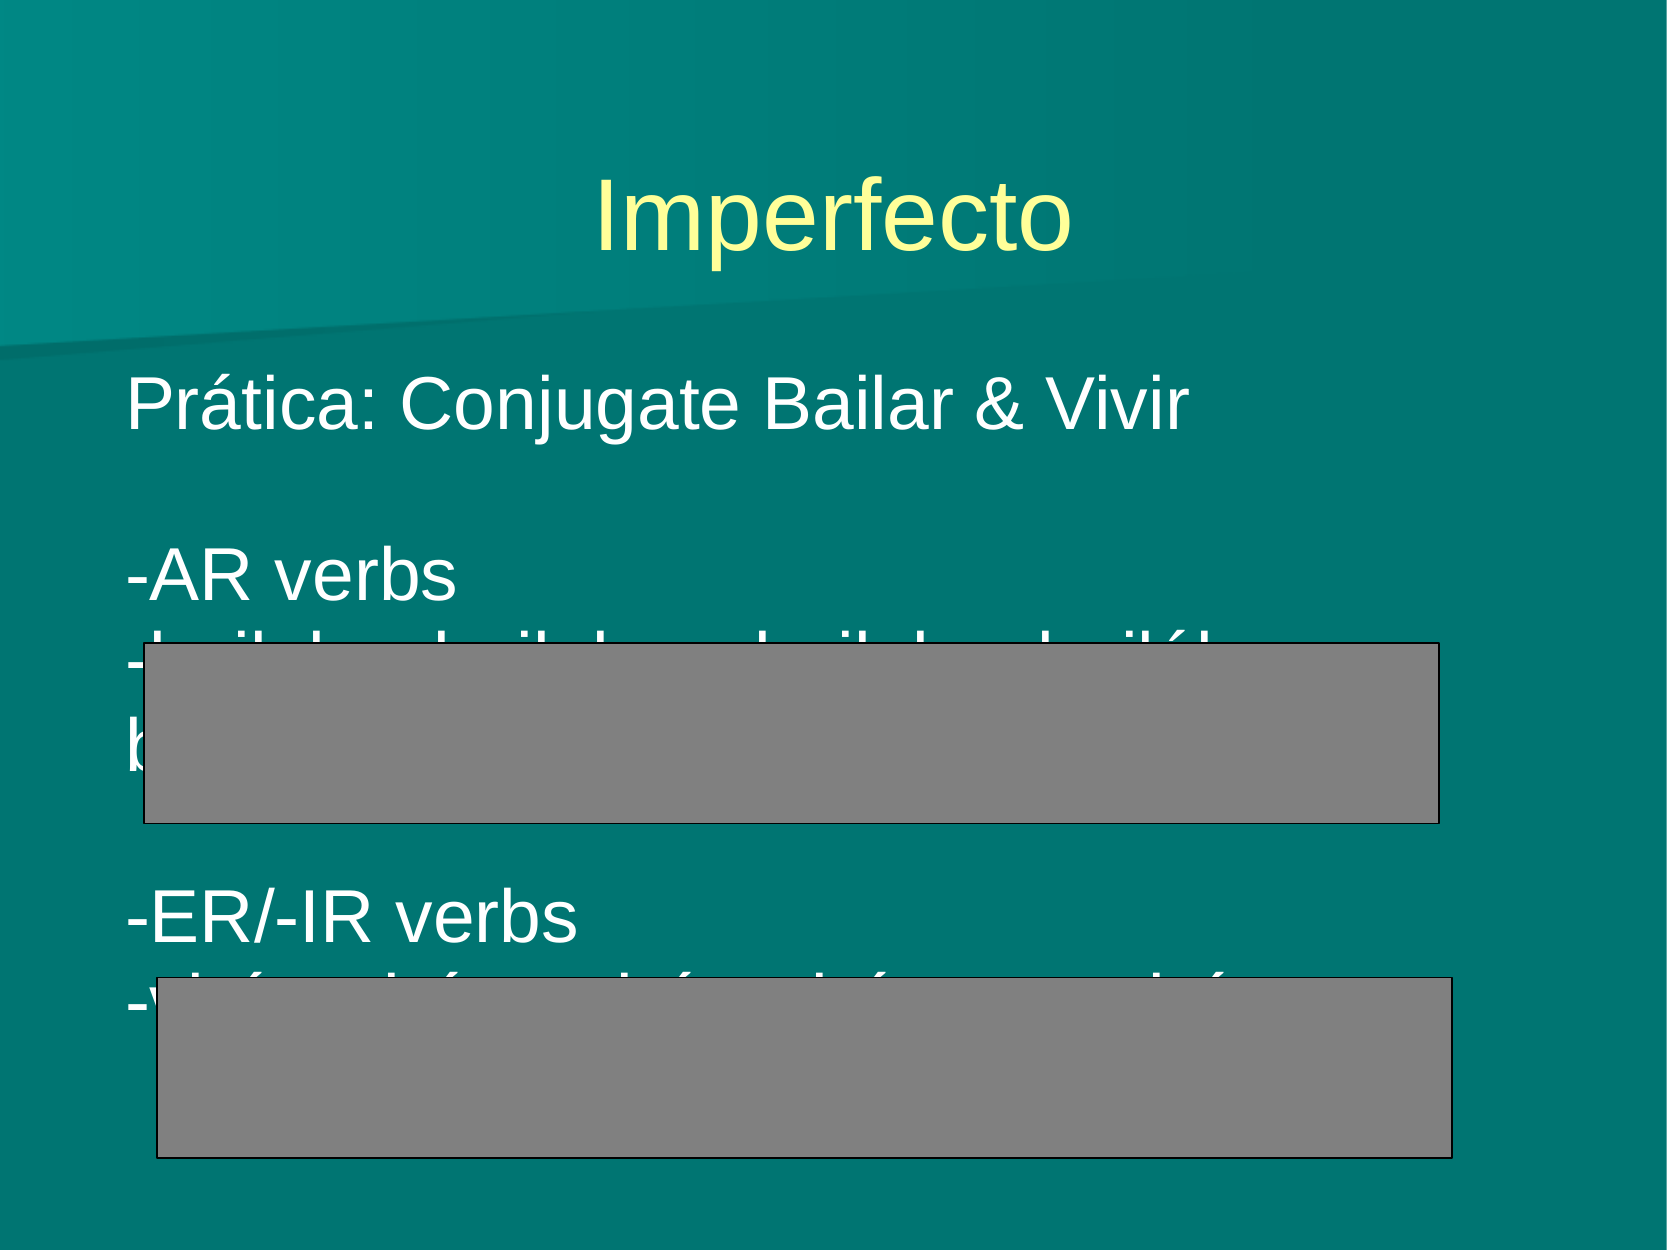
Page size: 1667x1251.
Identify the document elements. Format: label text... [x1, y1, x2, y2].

picture [0, 0, 1667, 1250]
list Prática: Conjugate Bailar & Vivir -AR verbs -bailaba, bailabas, bailaba, bailábamos, bailaban -ER/-IR verbs -vivía, vivías, vivía, vivíamos, vivían [125, 360, 1542, 1112]
title Imperfecto [125, 110, 1542, 320]
text_box [144, 643, 1440, 824]
text_box [157, 977, 1453, 1158]
